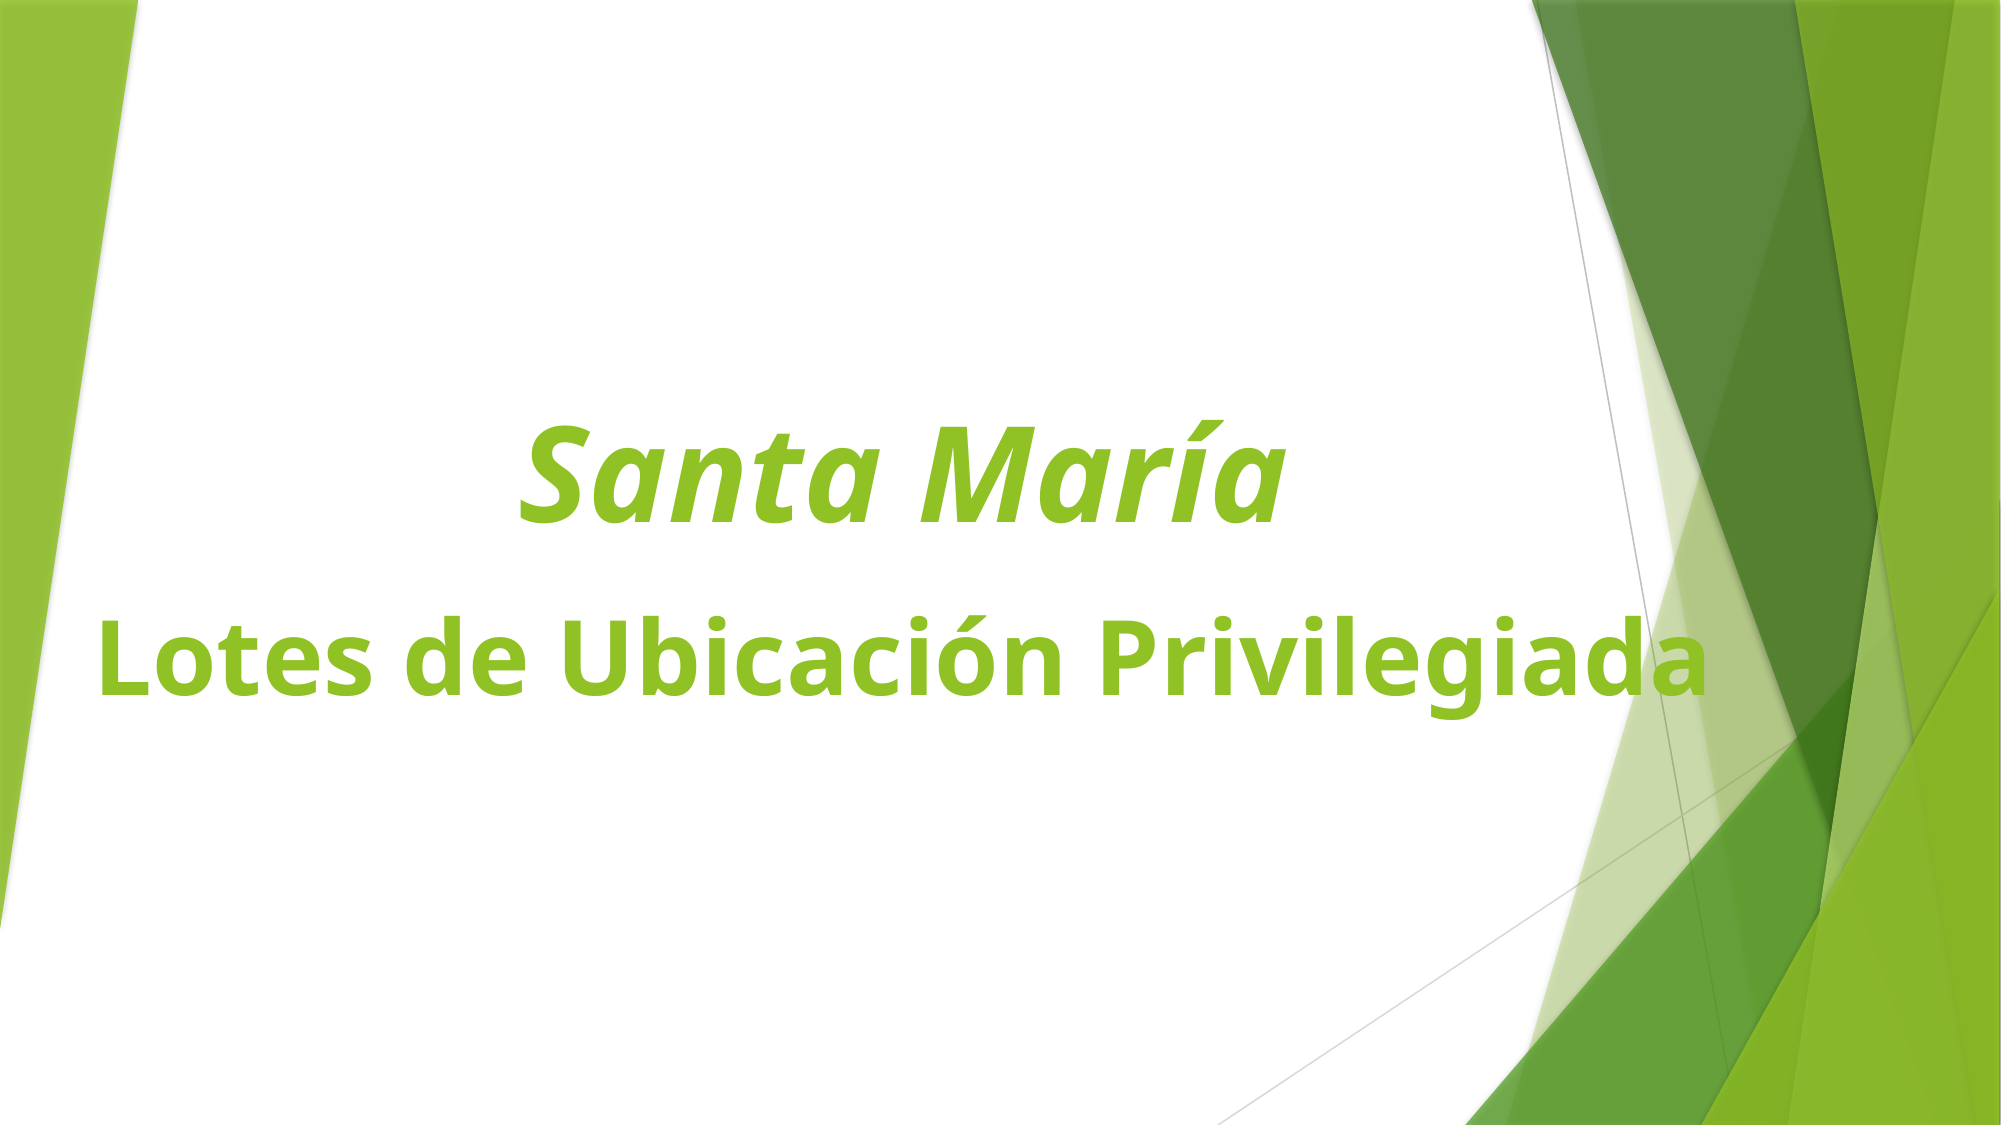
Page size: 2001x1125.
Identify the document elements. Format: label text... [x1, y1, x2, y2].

title Santa María Lotes de Ubicación Privilegiada [75, 342, 1732, 721]
